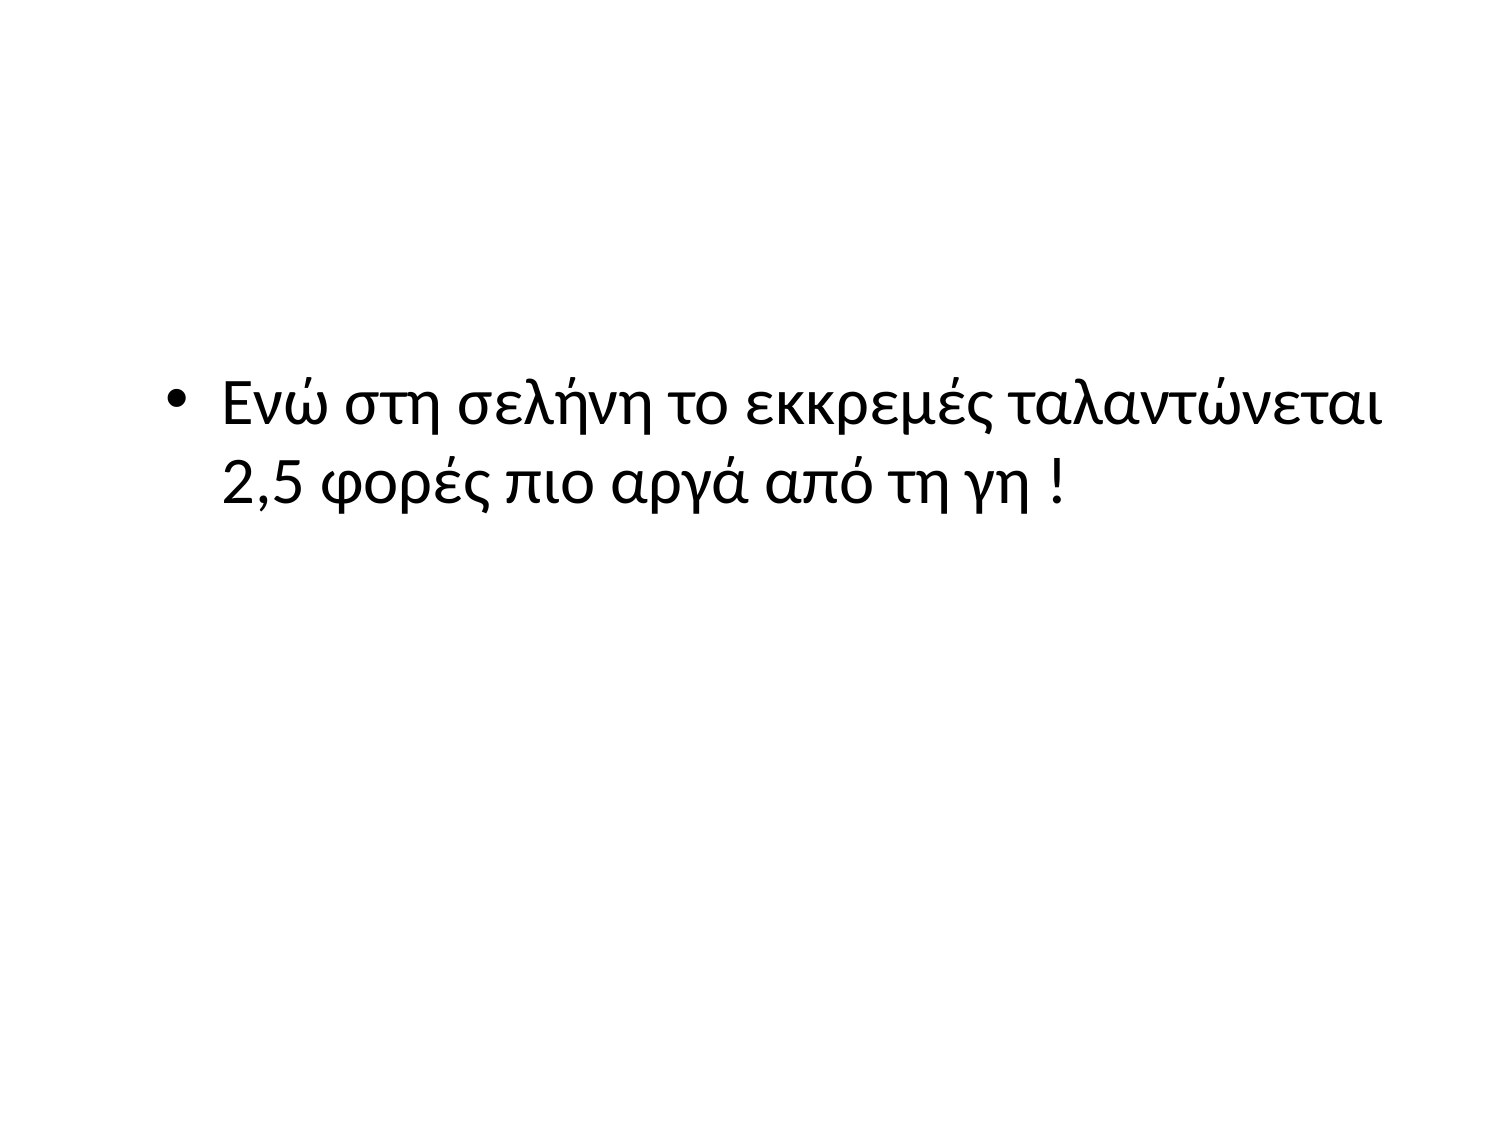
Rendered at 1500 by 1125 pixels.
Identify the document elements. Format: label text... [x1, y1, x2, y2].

list Ενώ στη σελήνη το εκκρεμές ταλαντώνεται 2,5 φορές πιο αργά από τη γη ! [150, 349, 1425, 646]
